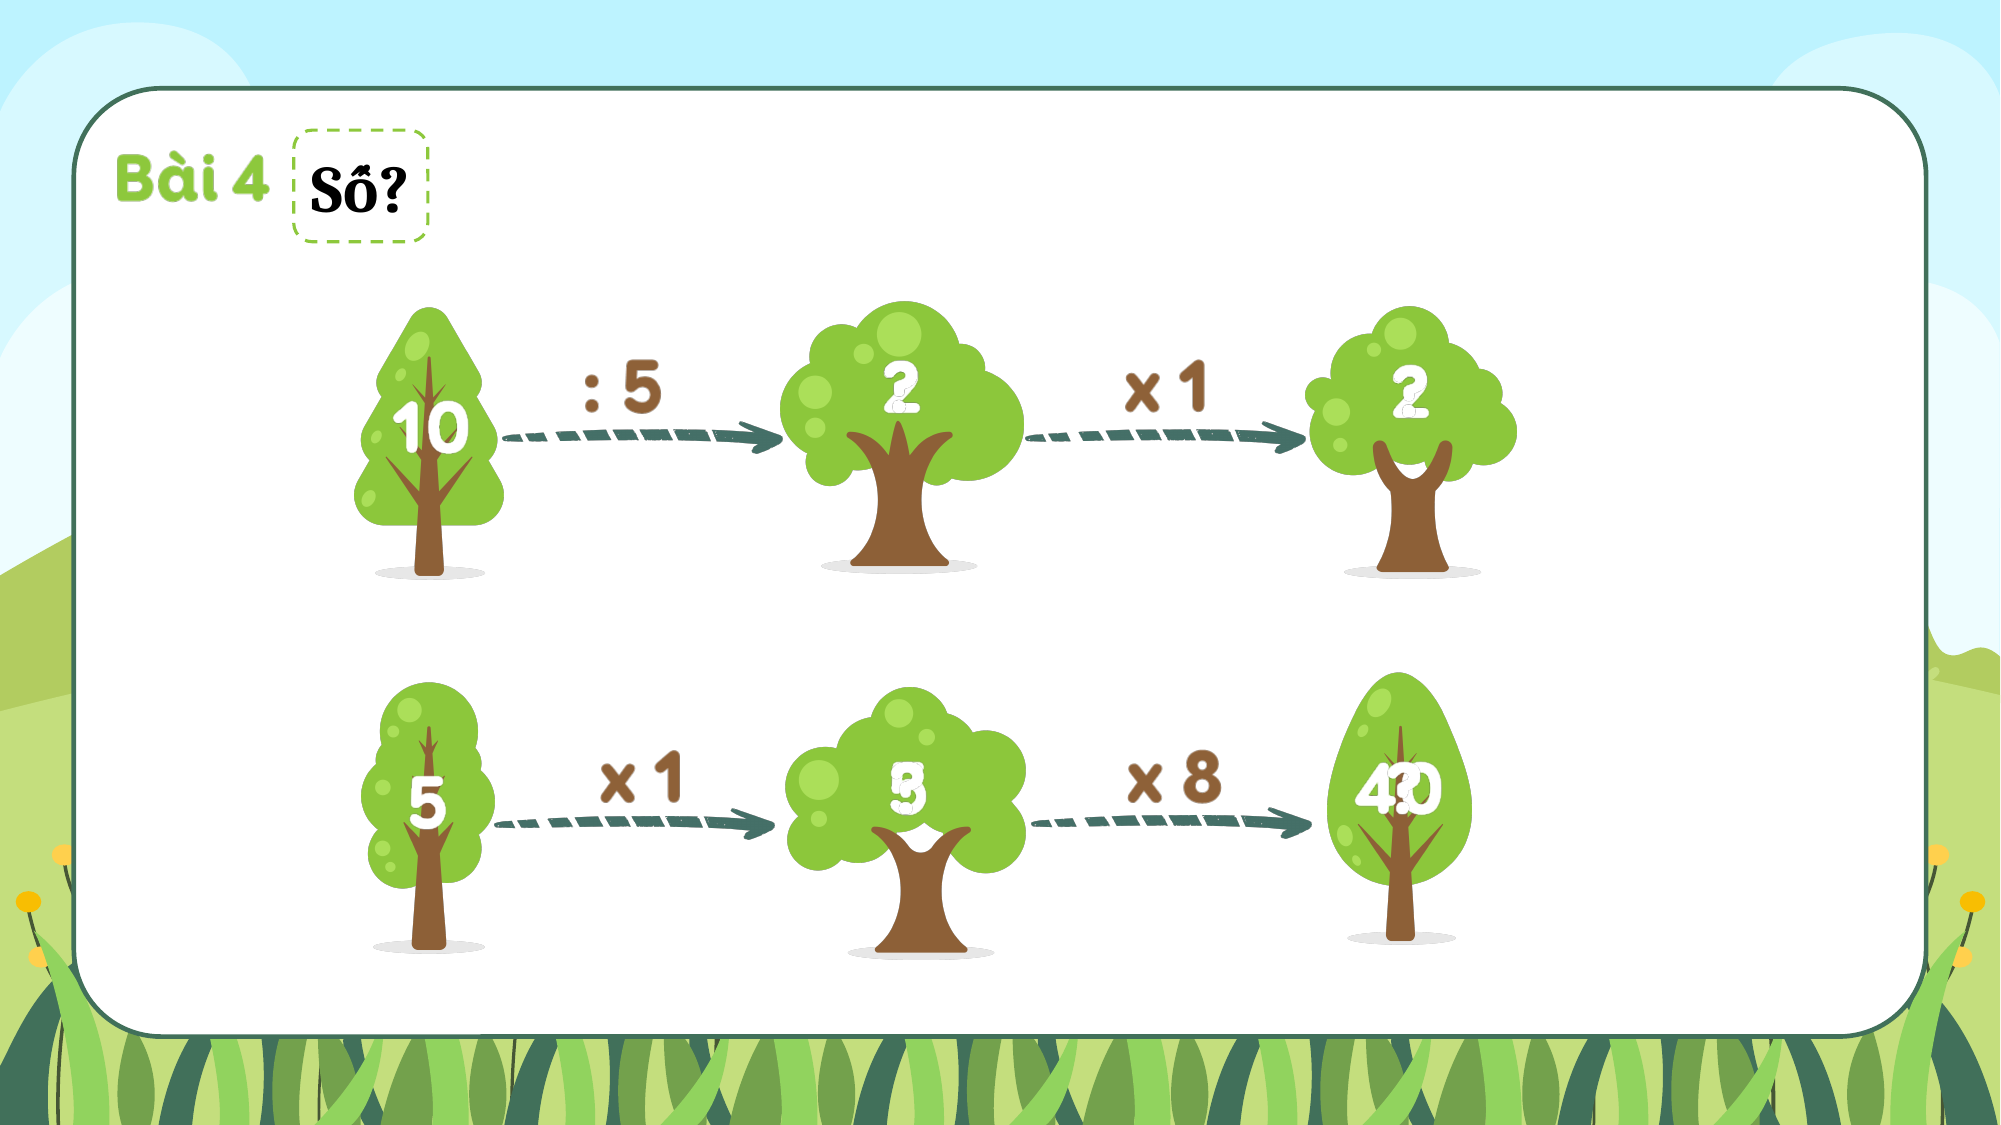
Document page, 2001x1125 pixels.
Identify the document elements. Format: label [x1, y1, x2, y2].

picture [1031, 672, 1491, 945]
picture [72, 115, 312, 257]
text_box [312, 130, 428, 242]
text_box [345, 307, 517, 580]
picture [785, 687, 1026, 960]
text_box [359, 682, 495, 954]
picture [0, 0, 2000, 109]
picture [1025, 306, 1517, 579]
picture [517, 301, 1024, 574]
picture [495, 706, 775, 865]
